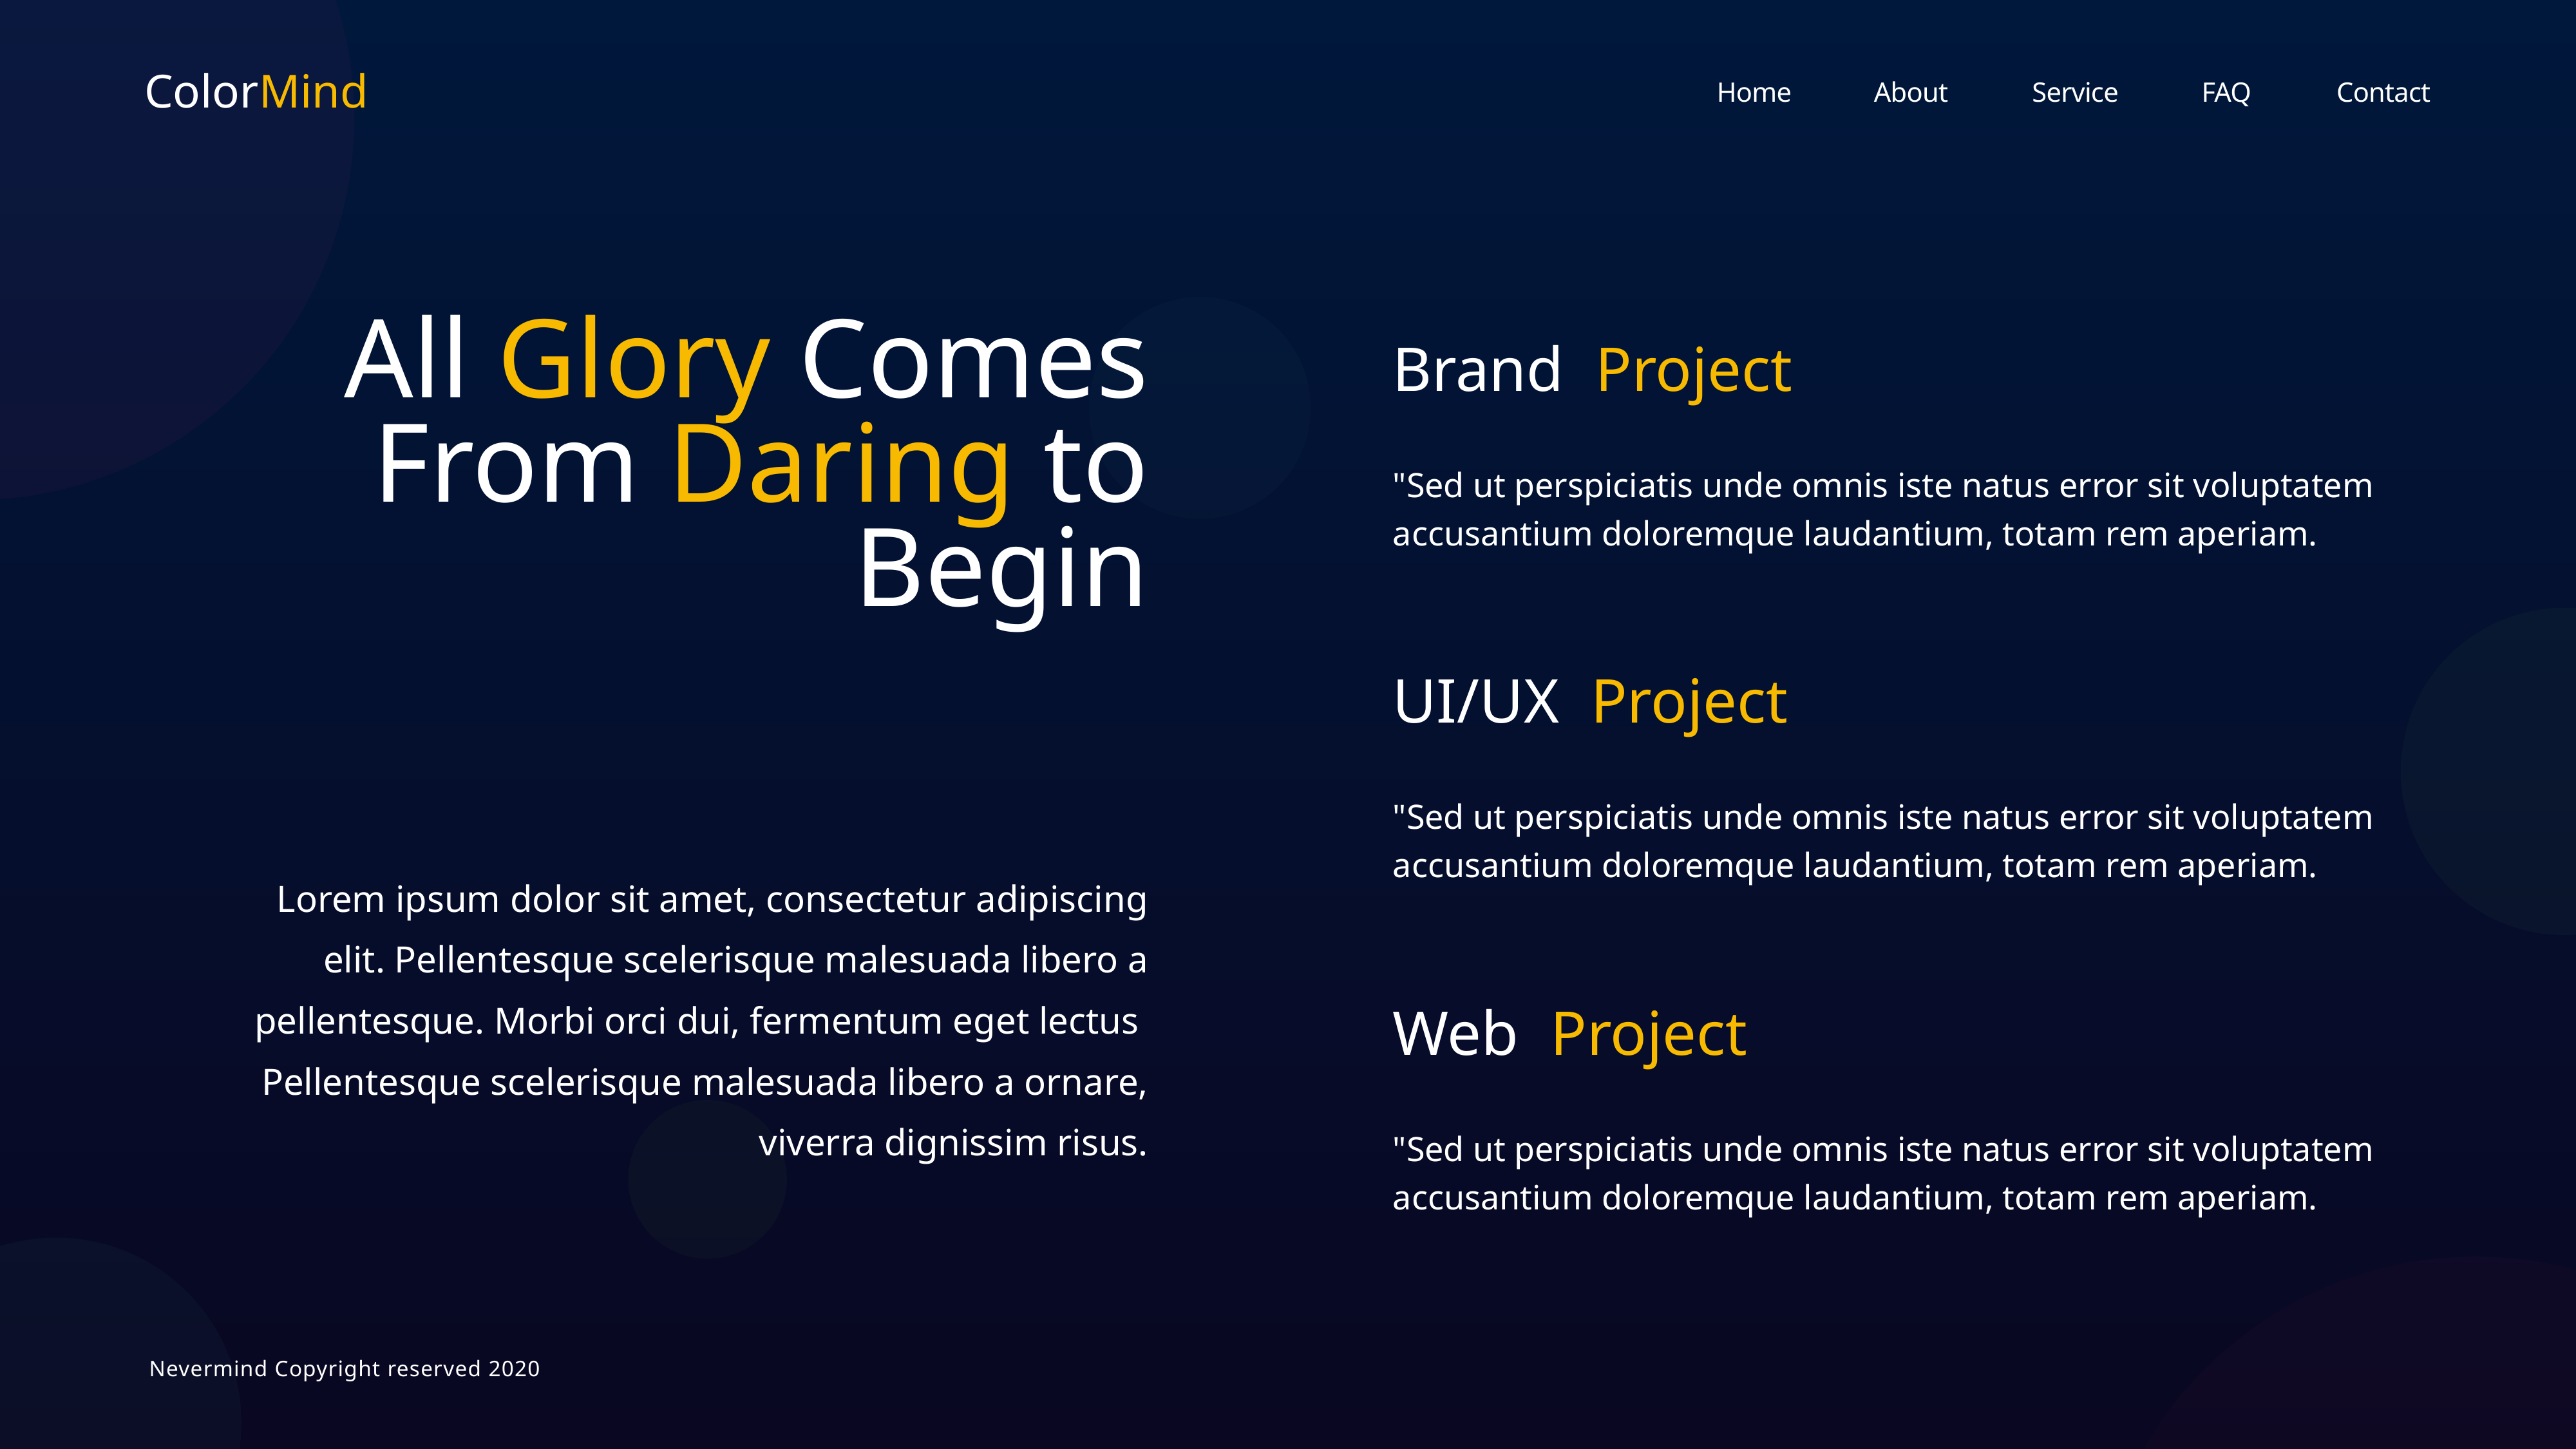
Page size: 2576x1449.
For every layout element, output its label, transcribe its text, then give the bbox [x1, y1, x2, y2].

text_box Contact [2331, 70, 2436, 113]
text_box FAQ [2196, 70, 2257, 113]
text_box Lorem ipsum dolor sit amet, consectetur adipiscing elit. Pellentesque scelerisque malesuada libero a pellentesque. Morbi orci dui, fermentum eget lectus Pellentesque scelerisque malesuada libero a ornare, viverra dignissim risus. [241, 853, 1153, 1238]
text_box UI/UX Project [1387, 672, 2365, 783]
text_box Service [2026, 70, 2125, 113]
text_box ColorMind [139, 71, 374, 121]
text_box Home [1711, 70, 1797, 113]
text_box All Glory Comes From Daring to Begin [241, 309, 1153, 632]
text_box Brand Project [1387, 340, 2365, 451]
text_box "Sed ut perspiciatis unde omnis iste natus error sit voluptatem accusantium doloremque laudantium, totam rem aperiam. [1388, 451, 2434, 593]
text_box "Sed ut perspiciatis unde omnis iste natus error sit voluptatem accusantium doloremque laudantium, totam rem aperiam. [1388, 1115, 2434, 1257]
text_box Web Project [1387, 1003, 2365, 1115]
text_box "Sed ut perspiciatis unde omnis iste natus error sit voluptatem accusantium doloremque laudantium, totam rem aperiam. [1388, 782, 2434, 925]
text_box About [1868, 70, 1954, 113]
